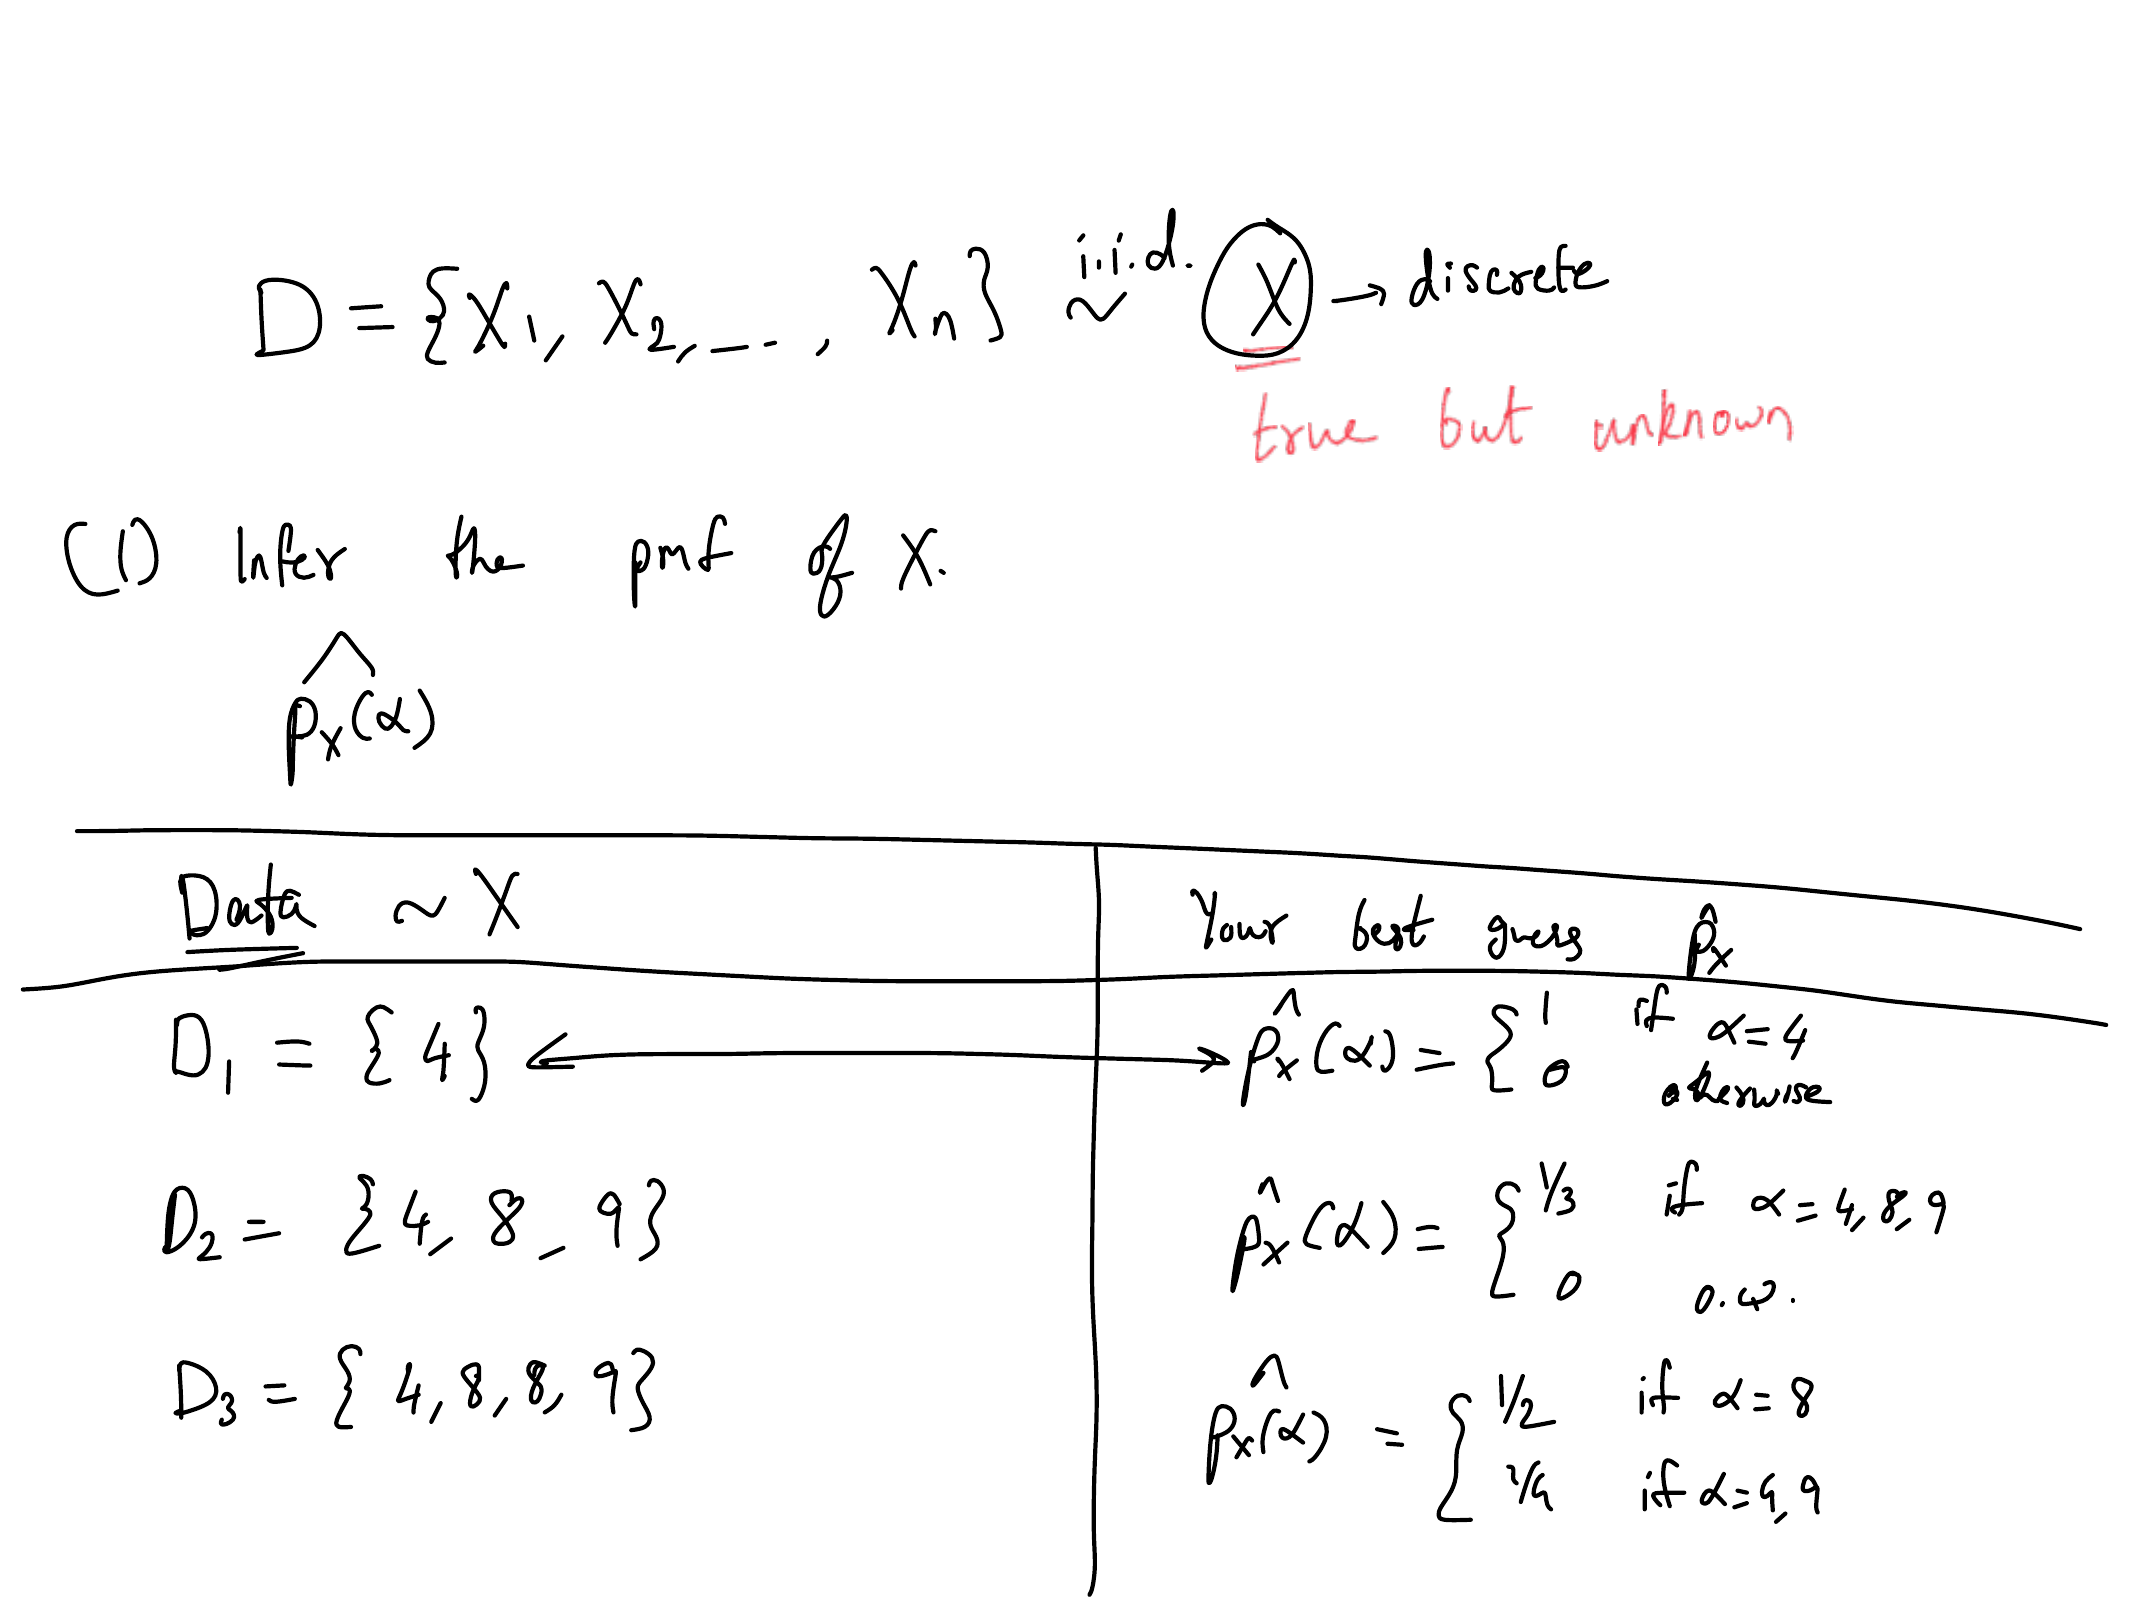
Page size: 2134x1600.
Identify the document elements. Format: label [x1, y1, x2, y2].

text_box [22, 209, 2107, 1595]
